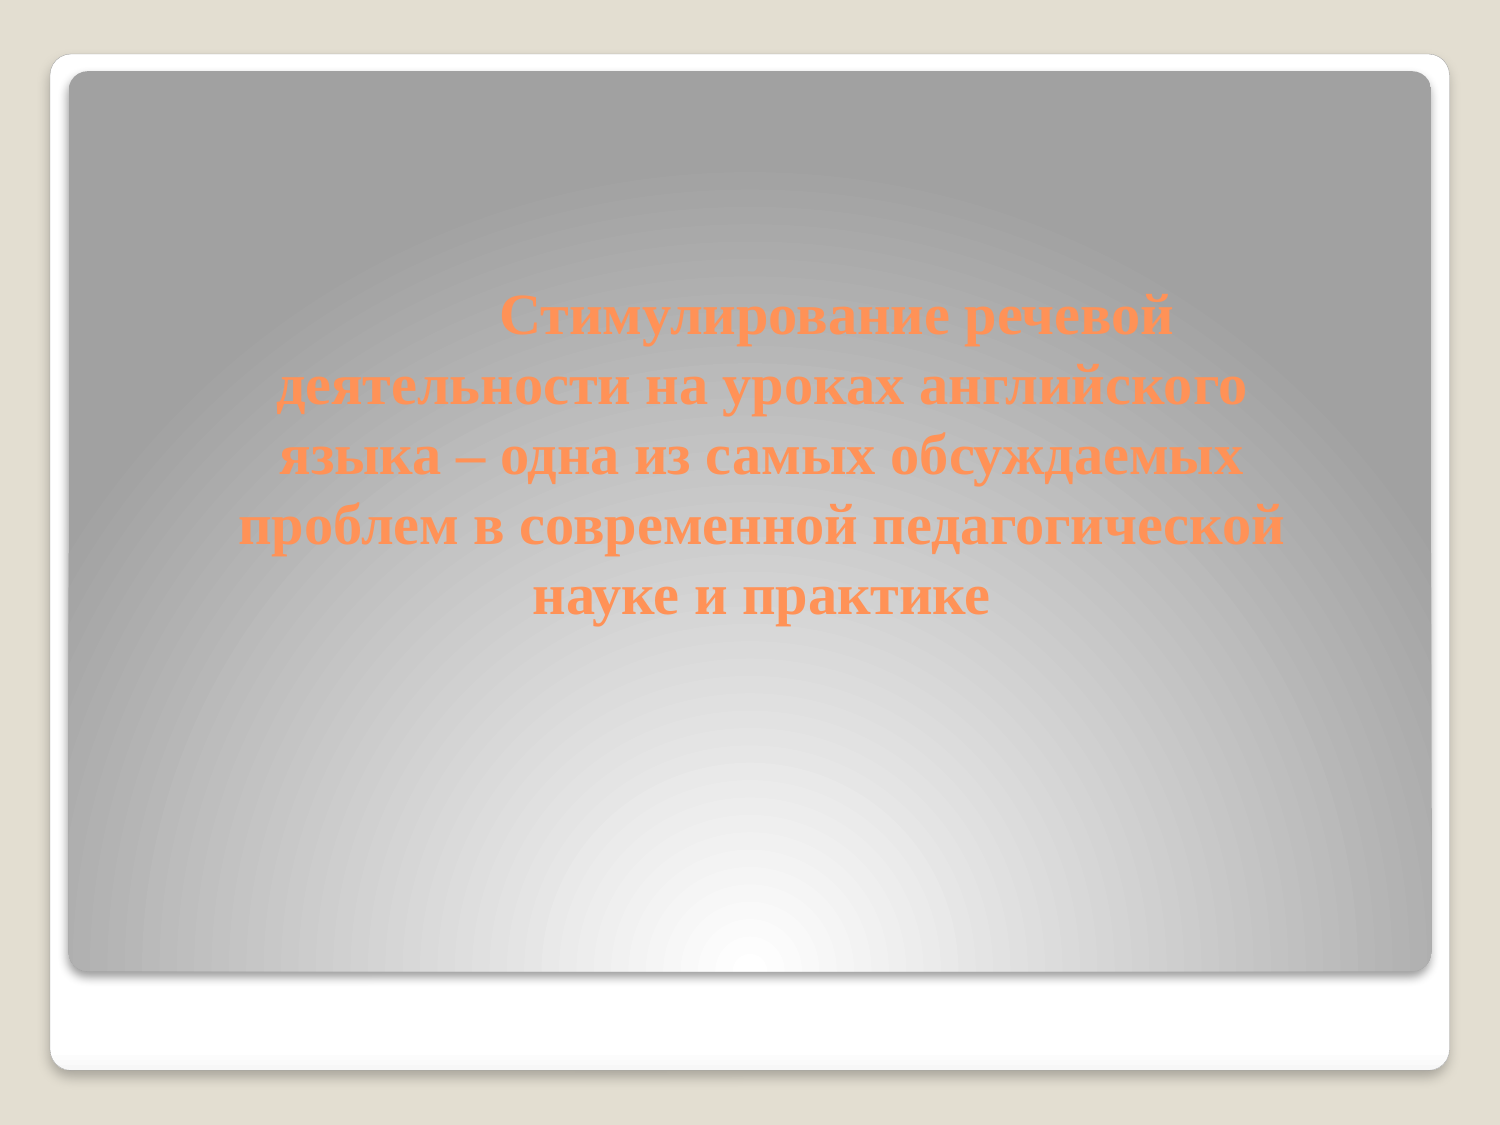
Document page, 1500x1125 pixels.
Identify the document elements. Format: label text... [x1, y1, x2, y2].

title Стимулирование речевой деятельности на уроках английского языка – одна из самых обсуждаемых проблем в современной педагогической науке и практике [218, 184, 1306, 634]
